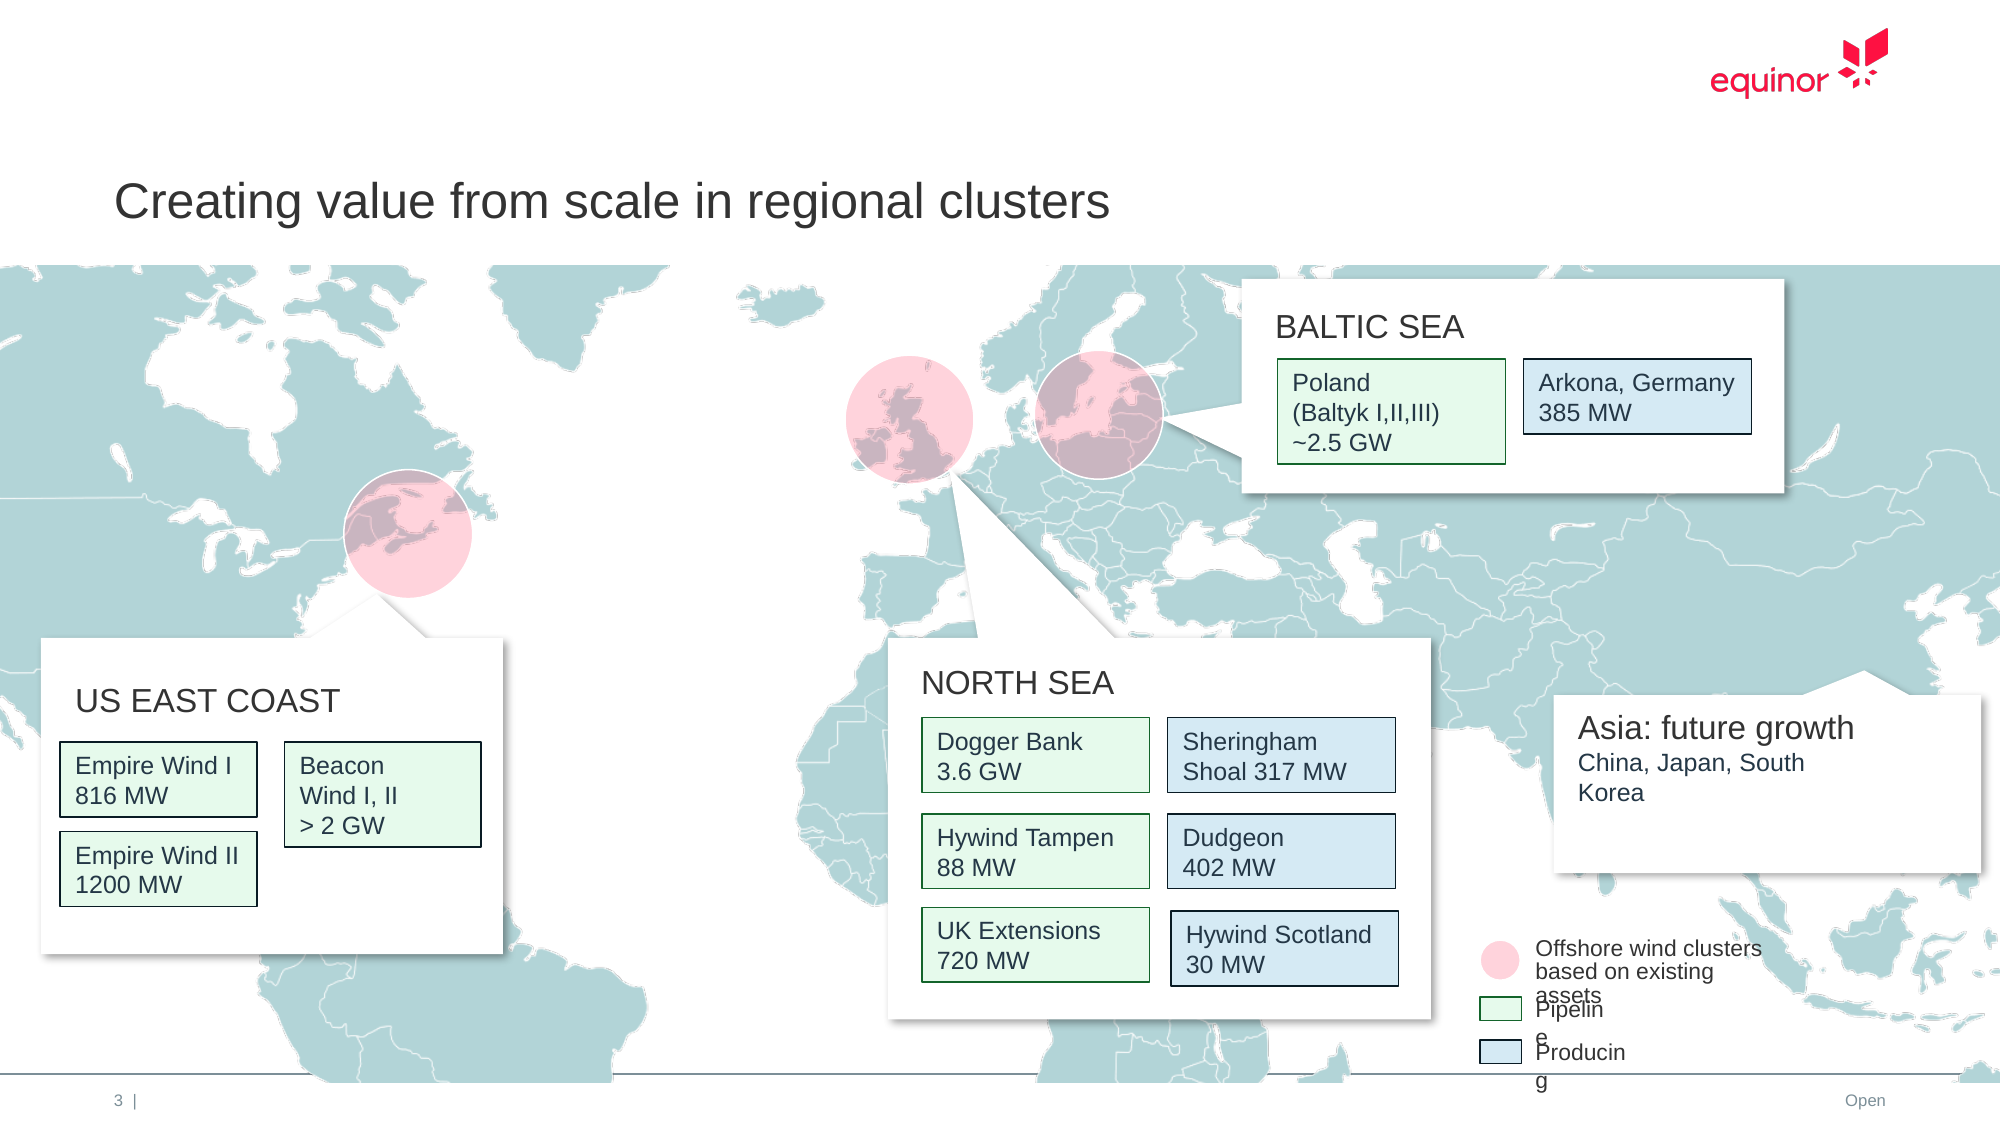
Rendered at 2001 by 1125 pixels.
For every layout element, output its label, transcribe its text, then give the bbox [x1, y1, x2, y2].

picture [0, 265, 2000, 1083]
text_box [1479, 929, 1796, 1074]
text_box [41, 638, 503, 954]
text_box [888, 638, 1431, 1019]
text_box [1554, 695, 1981, 873]
title Creating value from scale in regional clusters [114, 133, 1886, 265]
picture [1711, 28, 1888, 99]
slide_number 3 | [114, 1094, 155, 1125]
